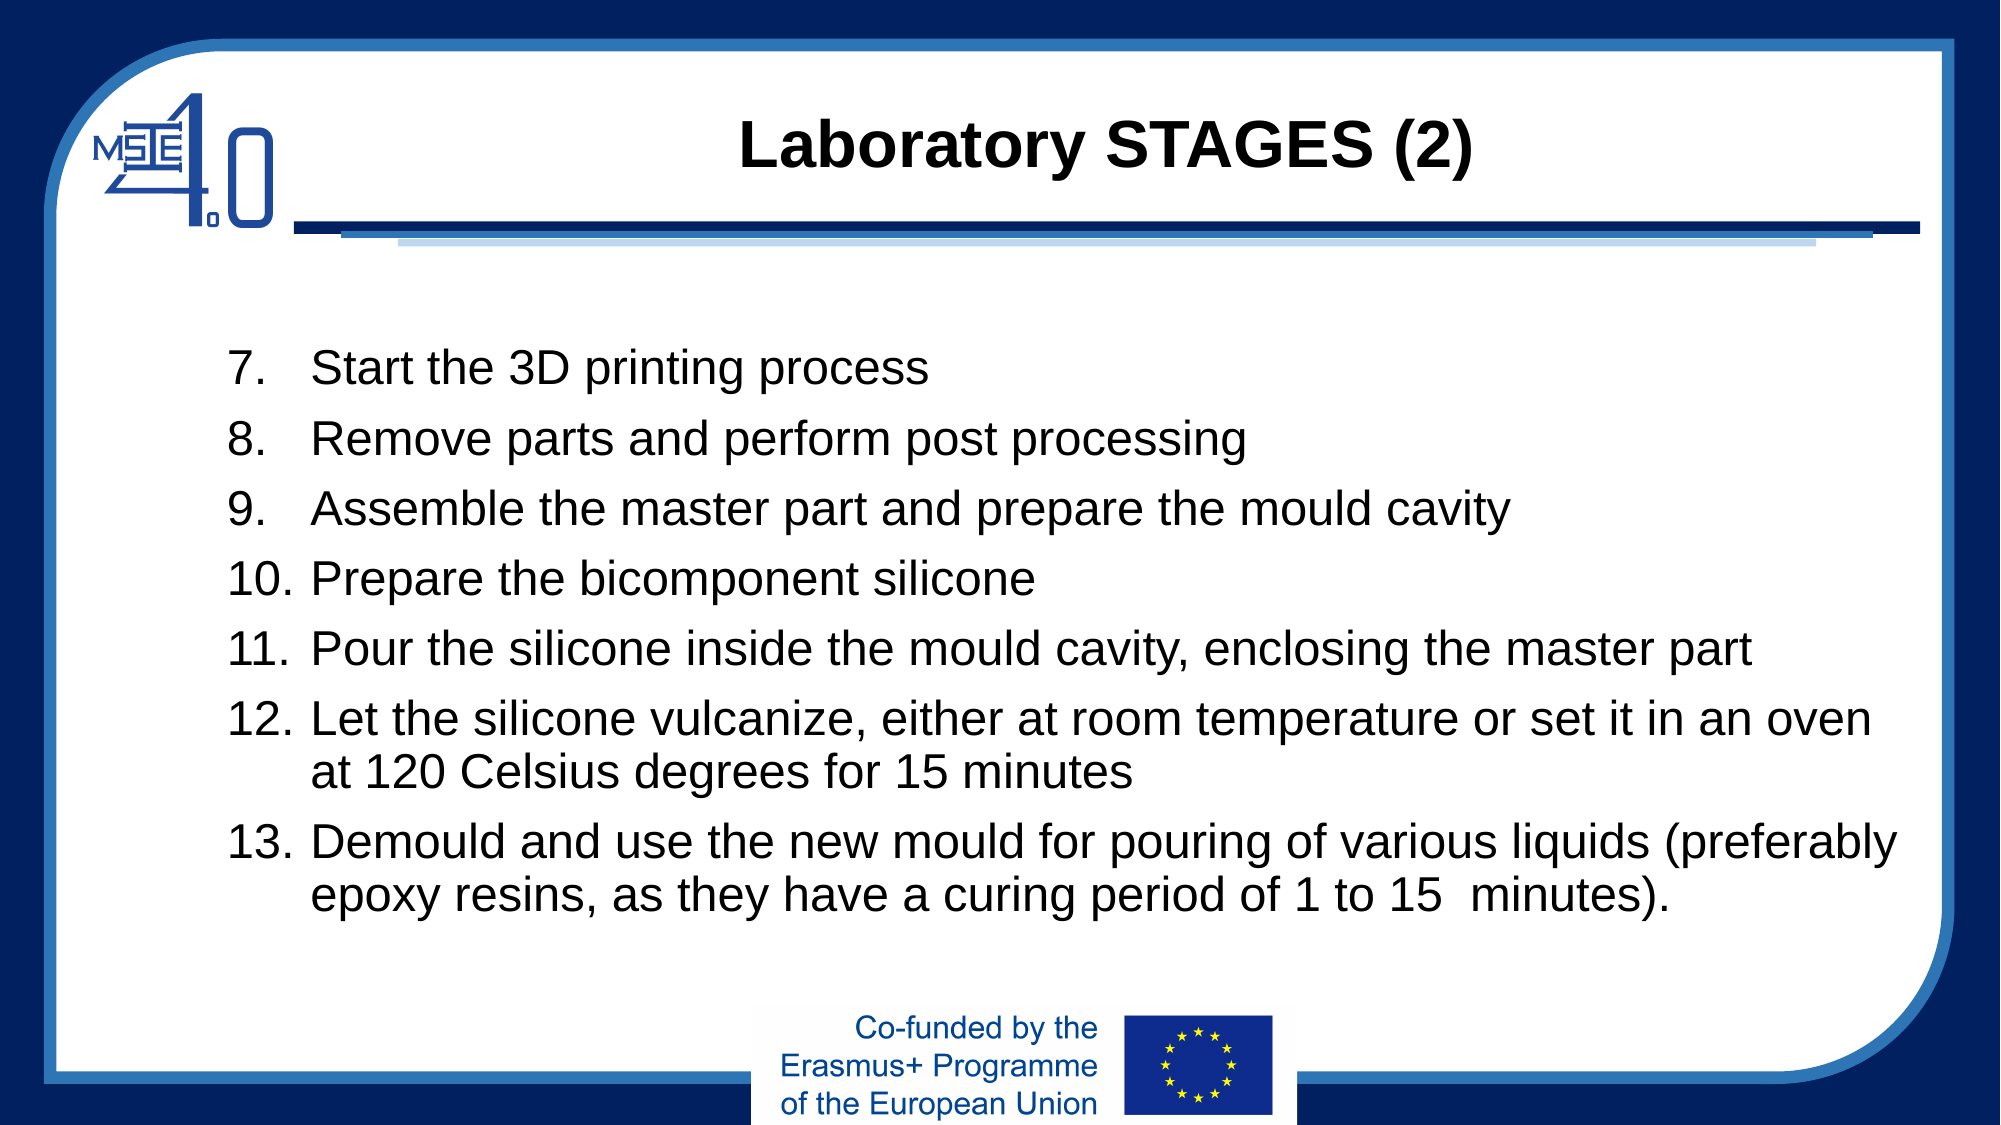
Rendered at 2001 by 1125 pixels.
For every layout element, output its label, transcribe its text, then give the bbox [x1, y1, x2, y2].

picture [751, 1003, 1298, 1125]
list Start the 3D printing process Remove parts and perform post processing Assemble the master part and prepare the mould cavity Prepare the bicomponent silicone Pour the silicone inside the mould cavity, enclosing the master part Let the silicone vulcanize, either at room temperature or set it in an oven at 120 Celsius degrees for 15 minutes Demould and use the new mould for pouring of various liquids (preferably epoxy resins, as they have a curing period of 1 to 15 minutes). [211, 335, 1921, 949]
title Laboratory STAGES (2) [294, 73, 1921, 220]
